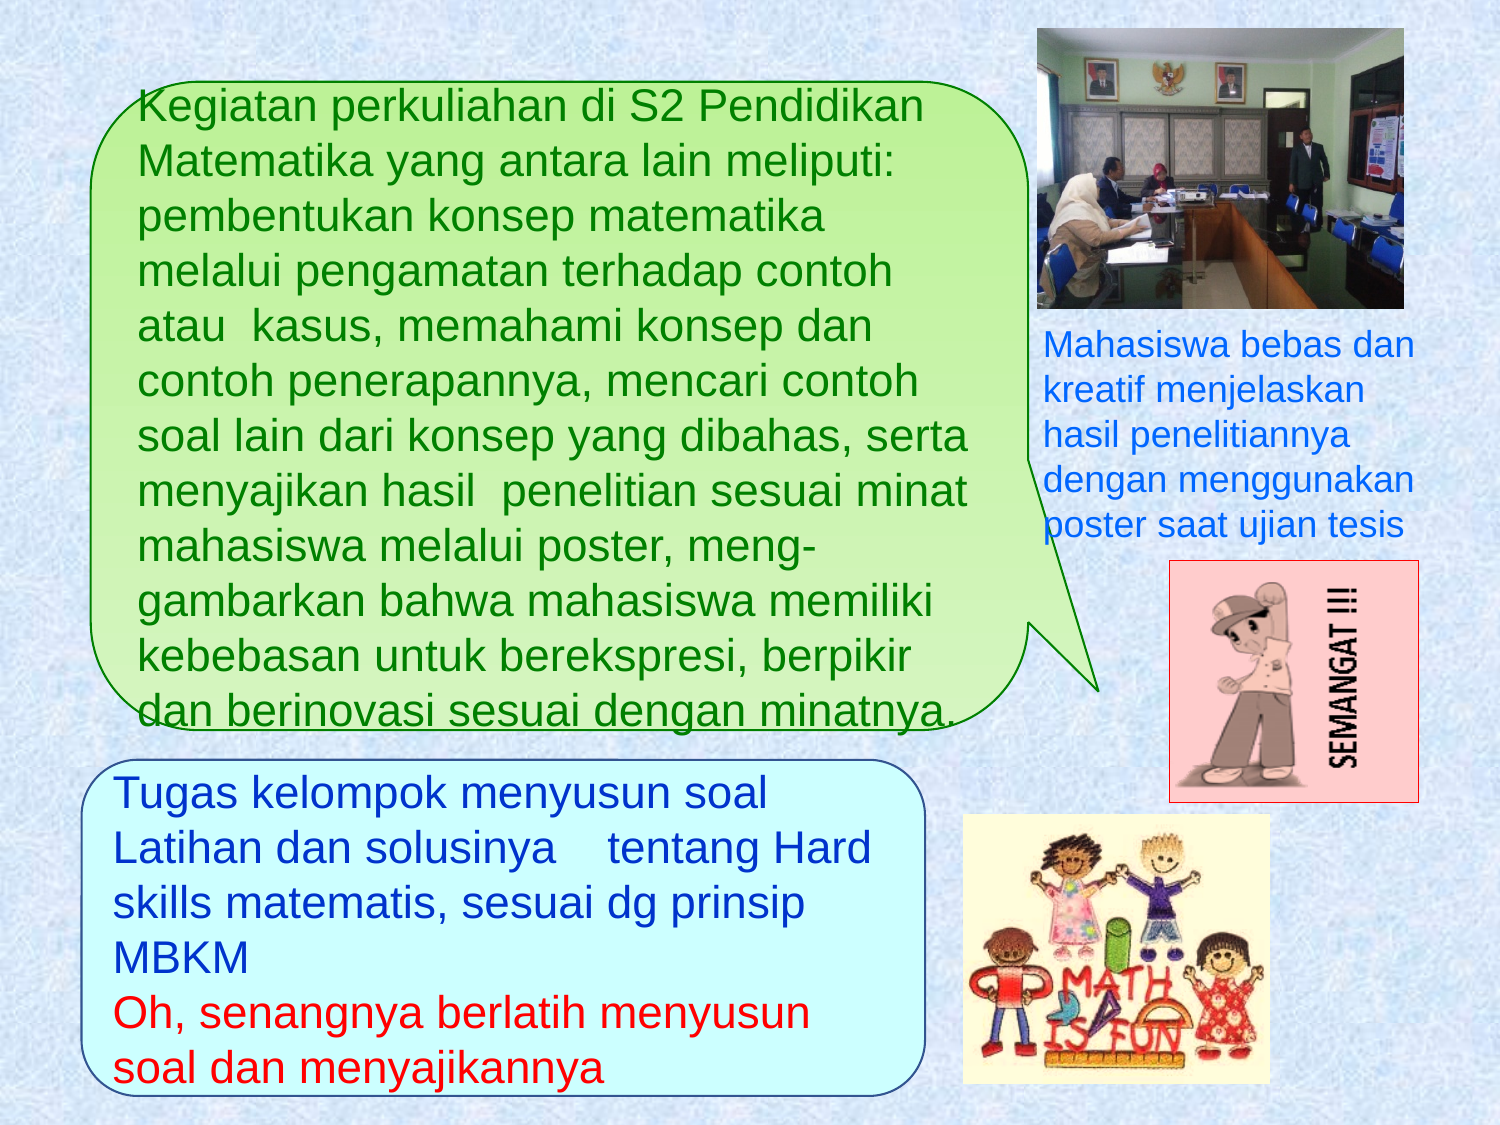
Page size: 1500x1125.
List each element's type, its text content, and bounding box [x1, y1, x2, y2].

text_box Kegiatan perkuliahan di S2 Pendidikan Matematika yang antara lain meliputi: pembentukan konsep matematika melalui pengamatan terhadap contoh atau kasus, memahami konsep dan contoh penerapannya, mencari contoh soal lain dari konsep yang dibahas, serta menyajikan hasil penelitian sesuai minat mahasiswa melalui poster, meng-gambarkan bahwa mahasiswa memiliki kebebasan untuk berekspresi, berpikir dan berinovasi sesuai dengan minatnya. [89, 80, 1060, 560]
picture [0, 0, 1500, 1125]
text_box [81, 560, 1419, 1096]
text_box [1028, 28, 1467, 556]
